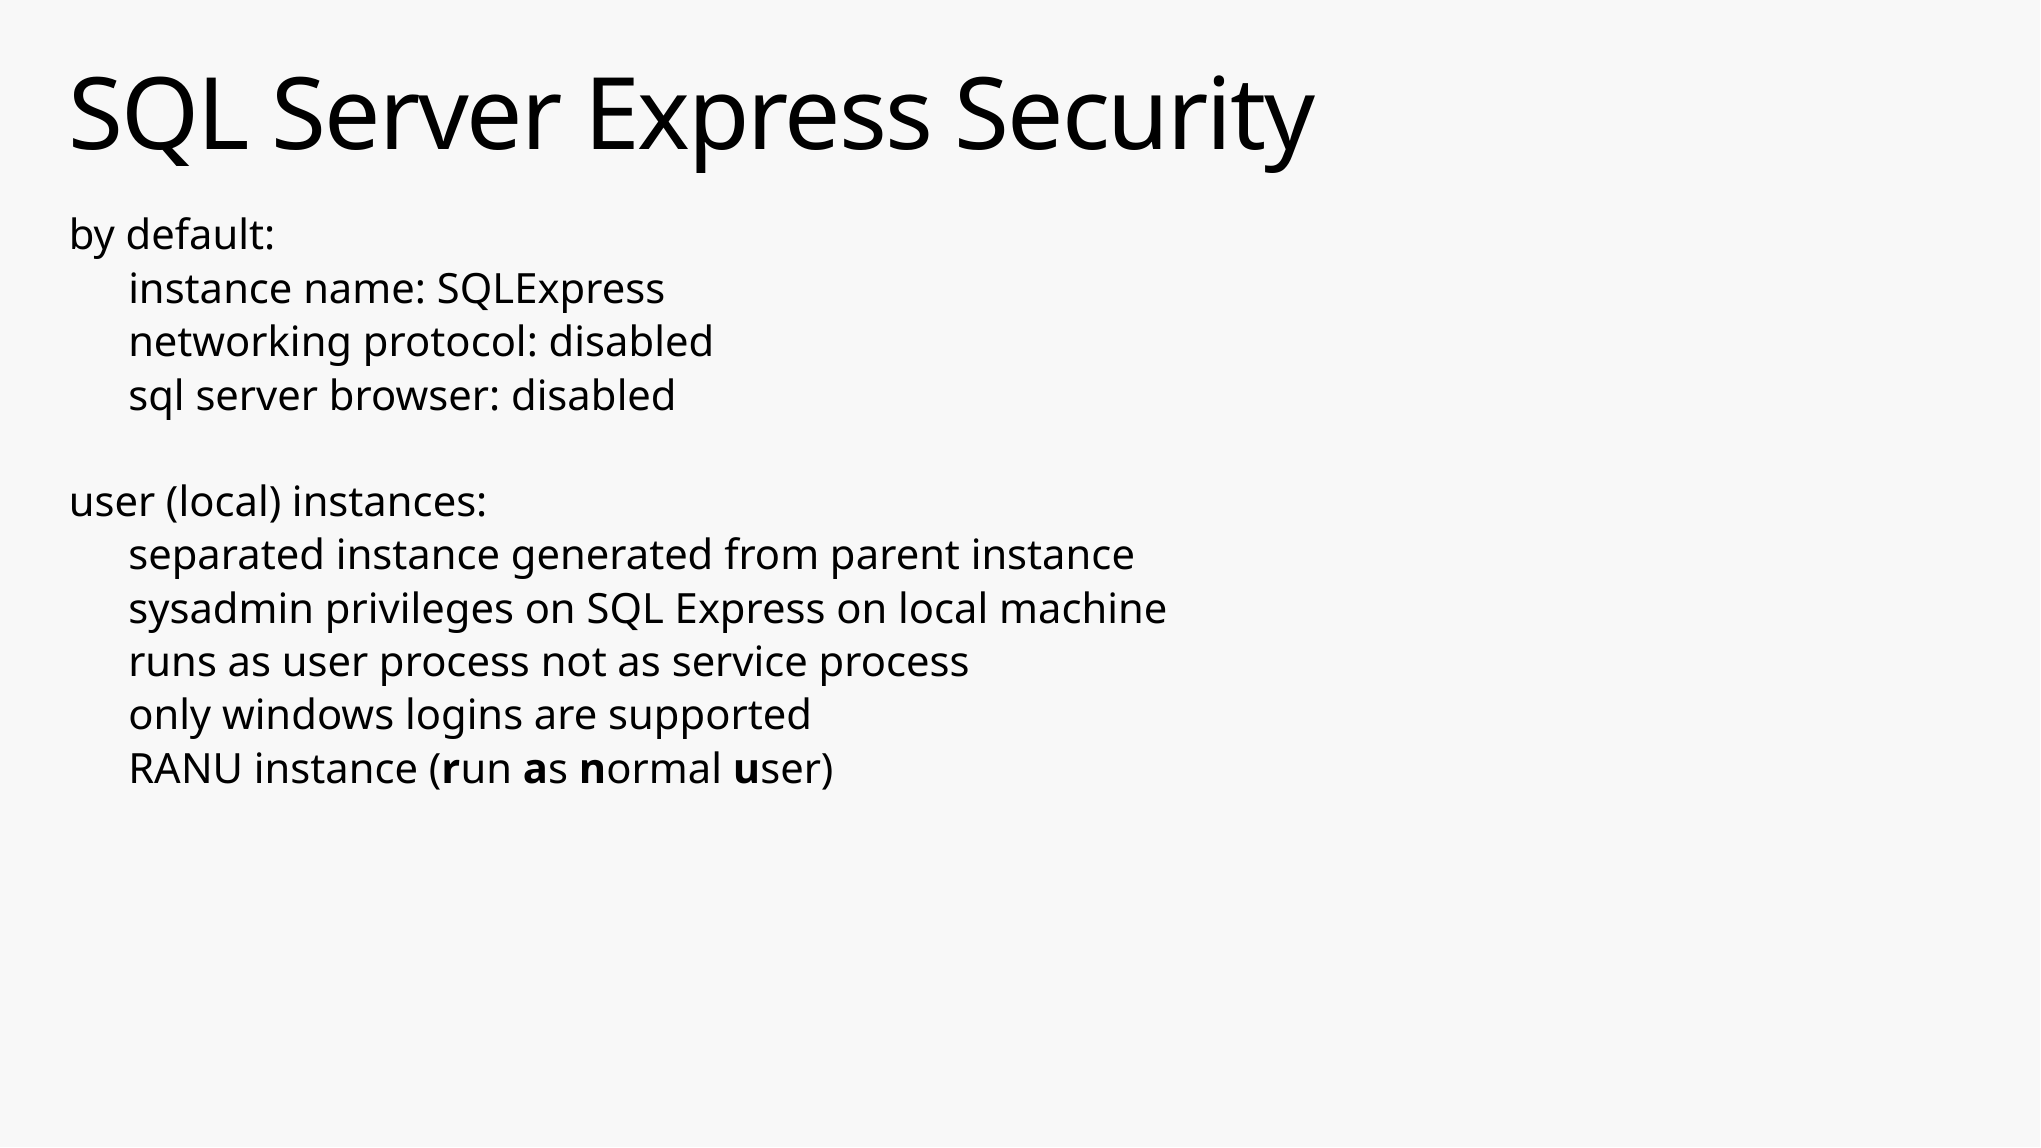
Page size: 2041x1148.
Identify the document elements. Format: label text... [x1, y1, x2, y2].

list by default: instance name: SQLExpress networking protocol: disabled sql server browser: disabled user (local) instances: separated instance generated from parent instance sysadmin privileges on SQL Express on local machine runs as user process not as service process only windows logins are supported RANU instance (run as normal user) [45, 198, 1996, 532]
title SQL Server Express Security [45, 48, 1996, 198]
